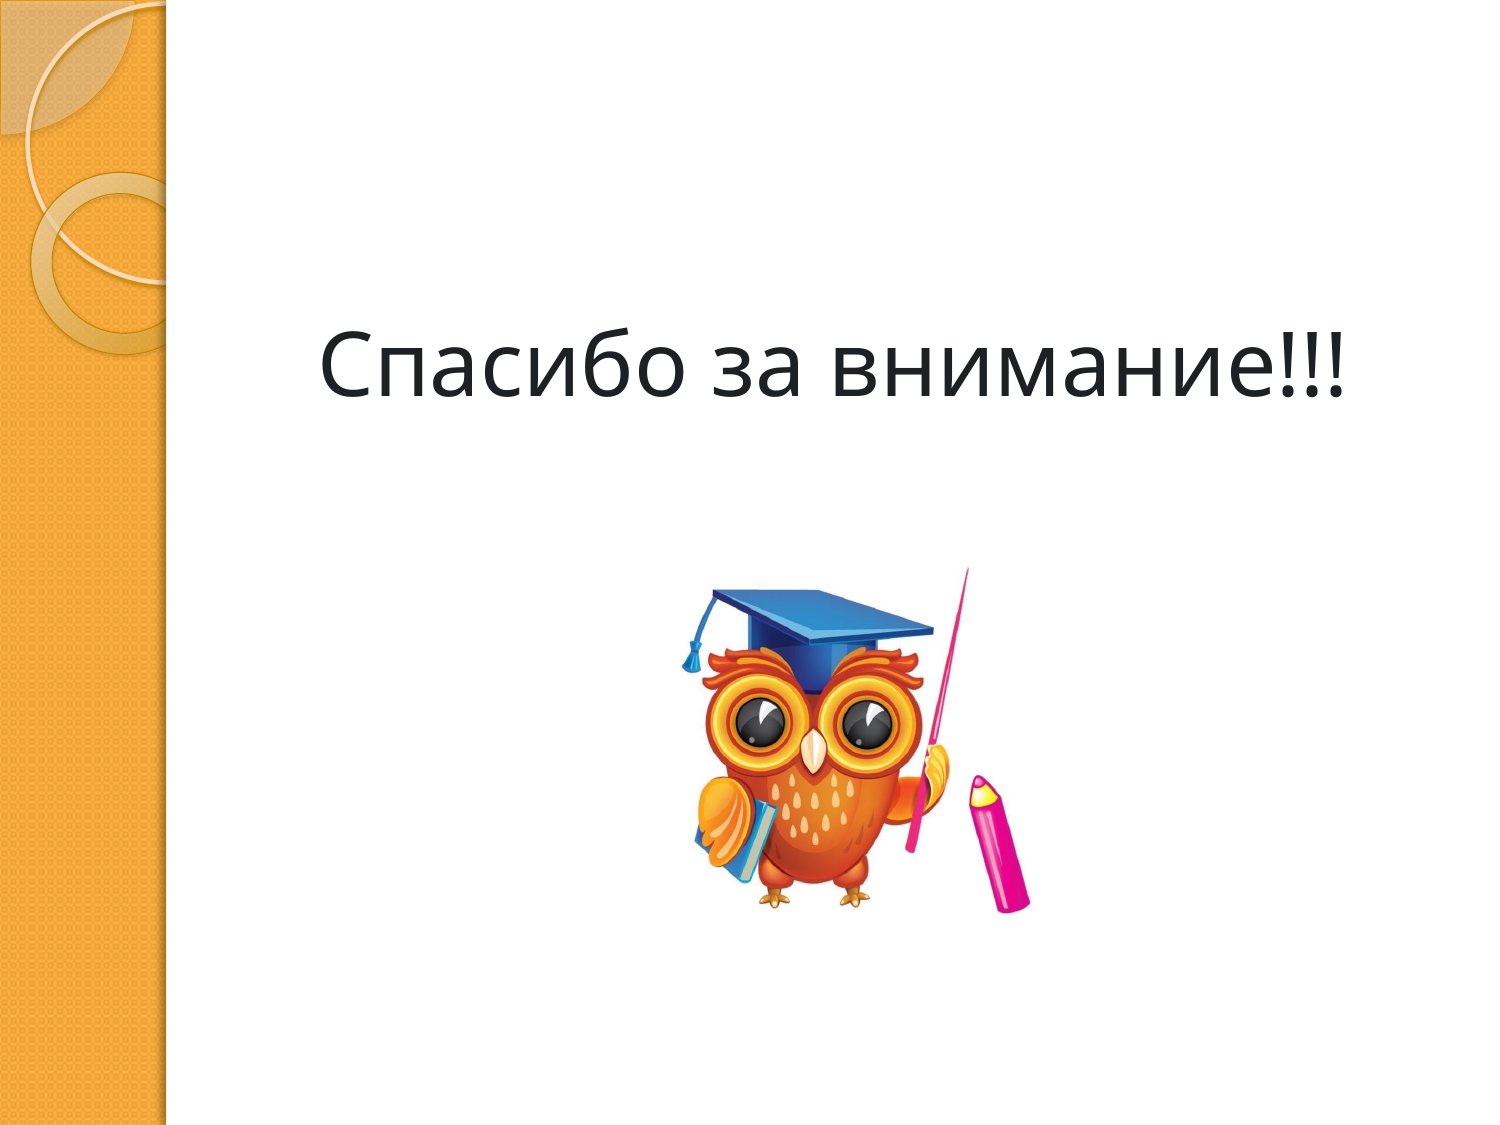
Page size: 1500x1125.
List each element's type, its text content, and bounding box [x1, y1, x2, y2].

picture [572, 455, 1141, 1024]
title Спасибо за внимание!!! [218, 149, 1449, 572]
